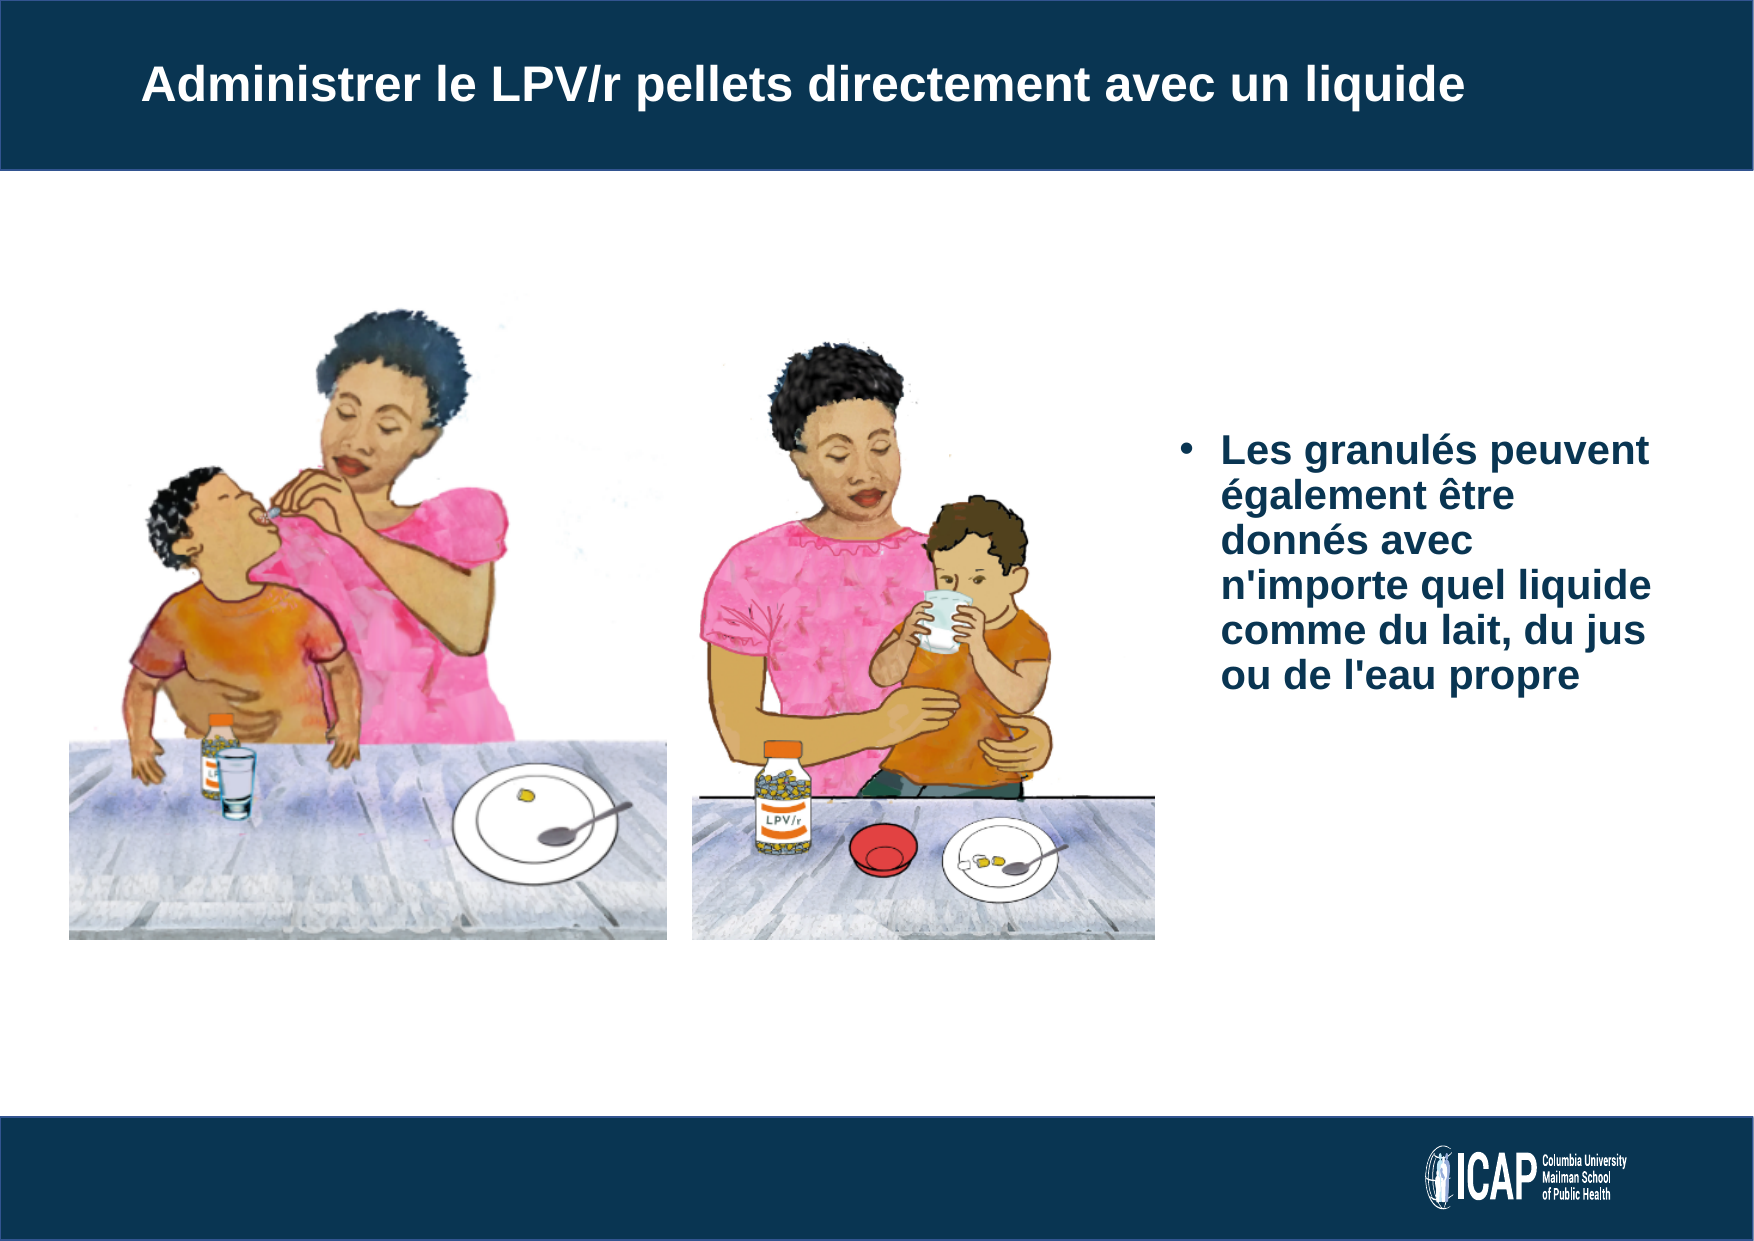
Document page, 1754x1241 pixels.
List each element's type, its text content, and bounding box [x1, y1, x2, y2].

picture [692, 336, 1155, 940]
title Administrer le LPV/r pellets directement avec un liquide [125, 0, 1634, 171]
picture [69, 250, 667, 940]
list Les granulés peuvent également être donnés avec n'importe quel liquide comme du lait, du jus ou de l'eau propre [1164, 421, 1684, 795]
